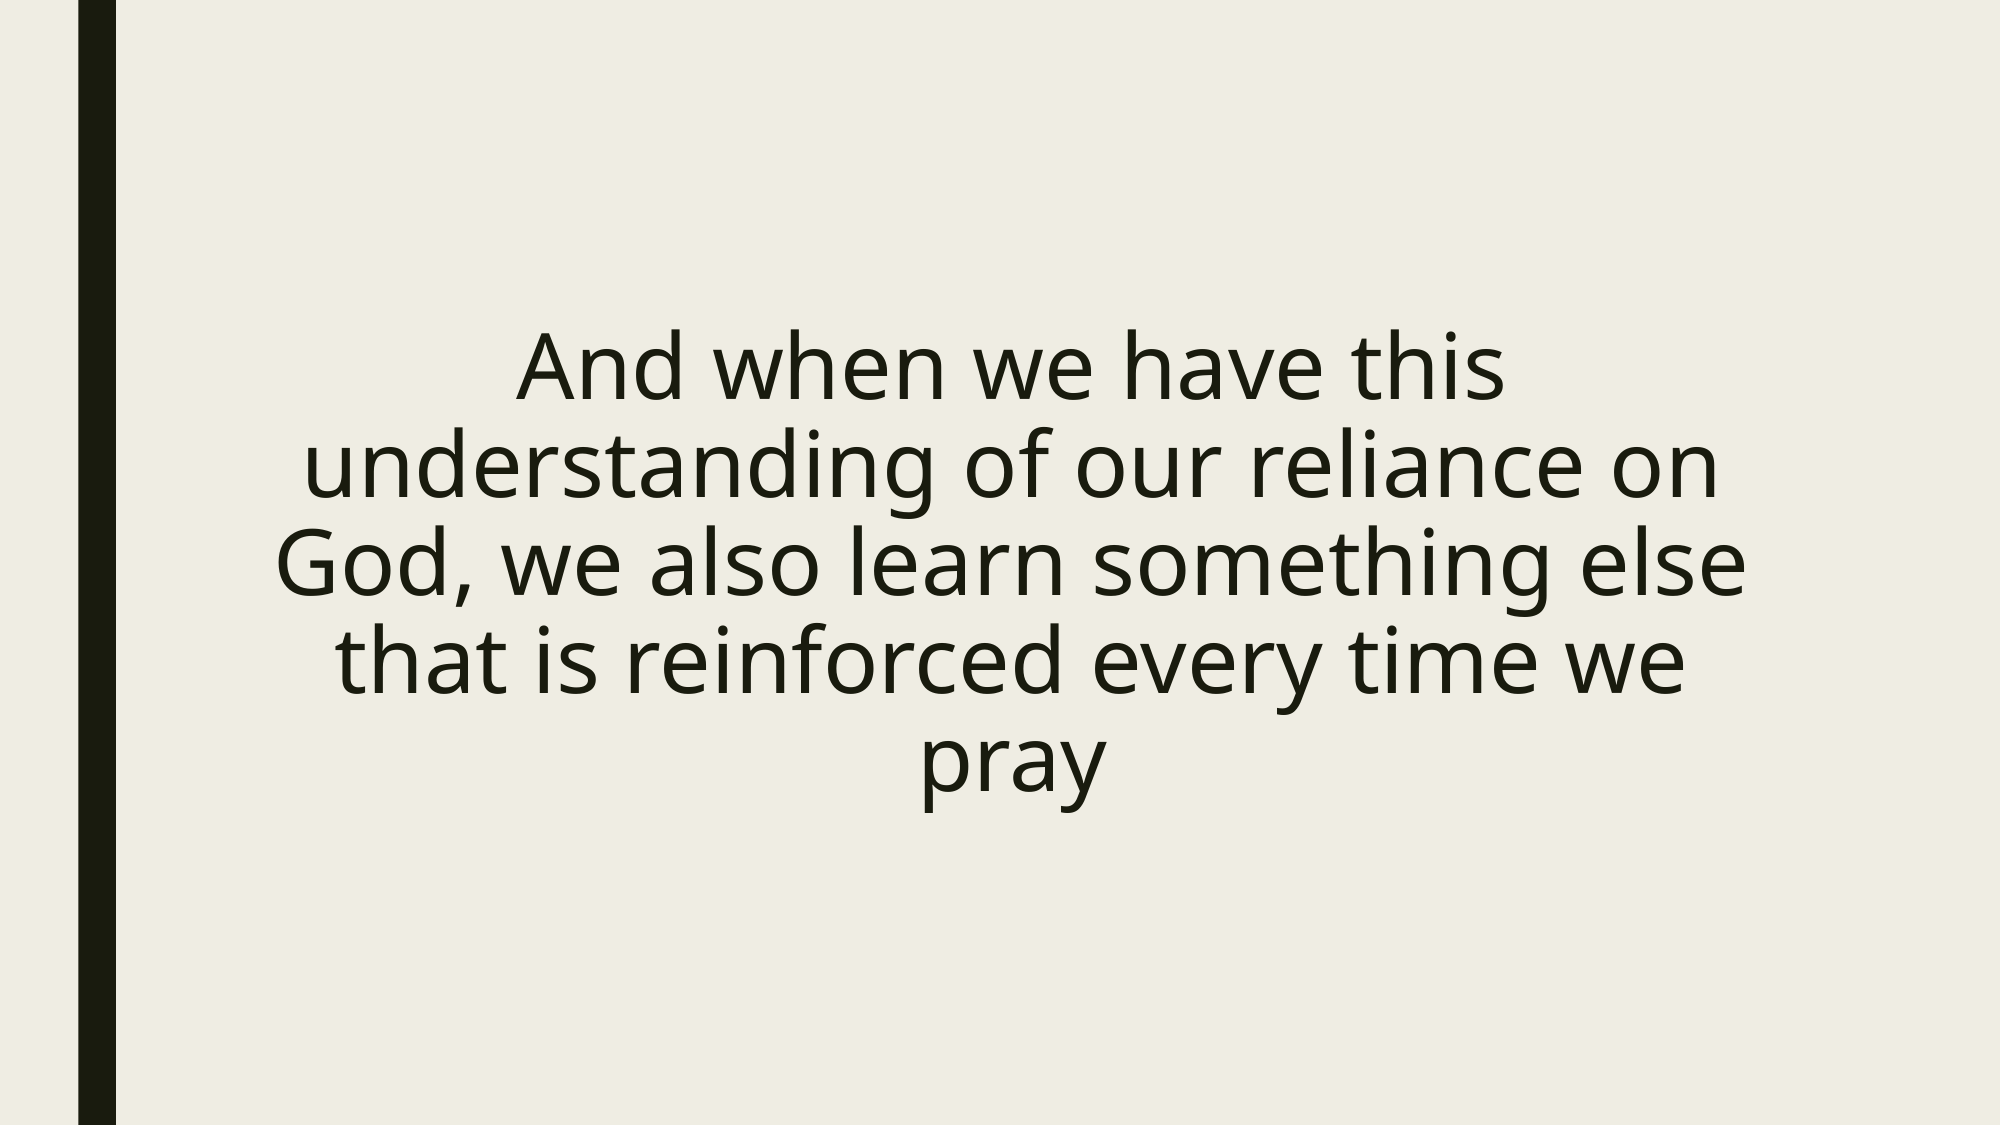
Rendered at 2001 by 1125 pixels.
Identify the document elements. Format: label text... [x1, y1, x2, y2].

title And when we have this understanding of our reliance on God, we also learn something else that is reinforced every time we pray [225, 313, 1800, 820]
